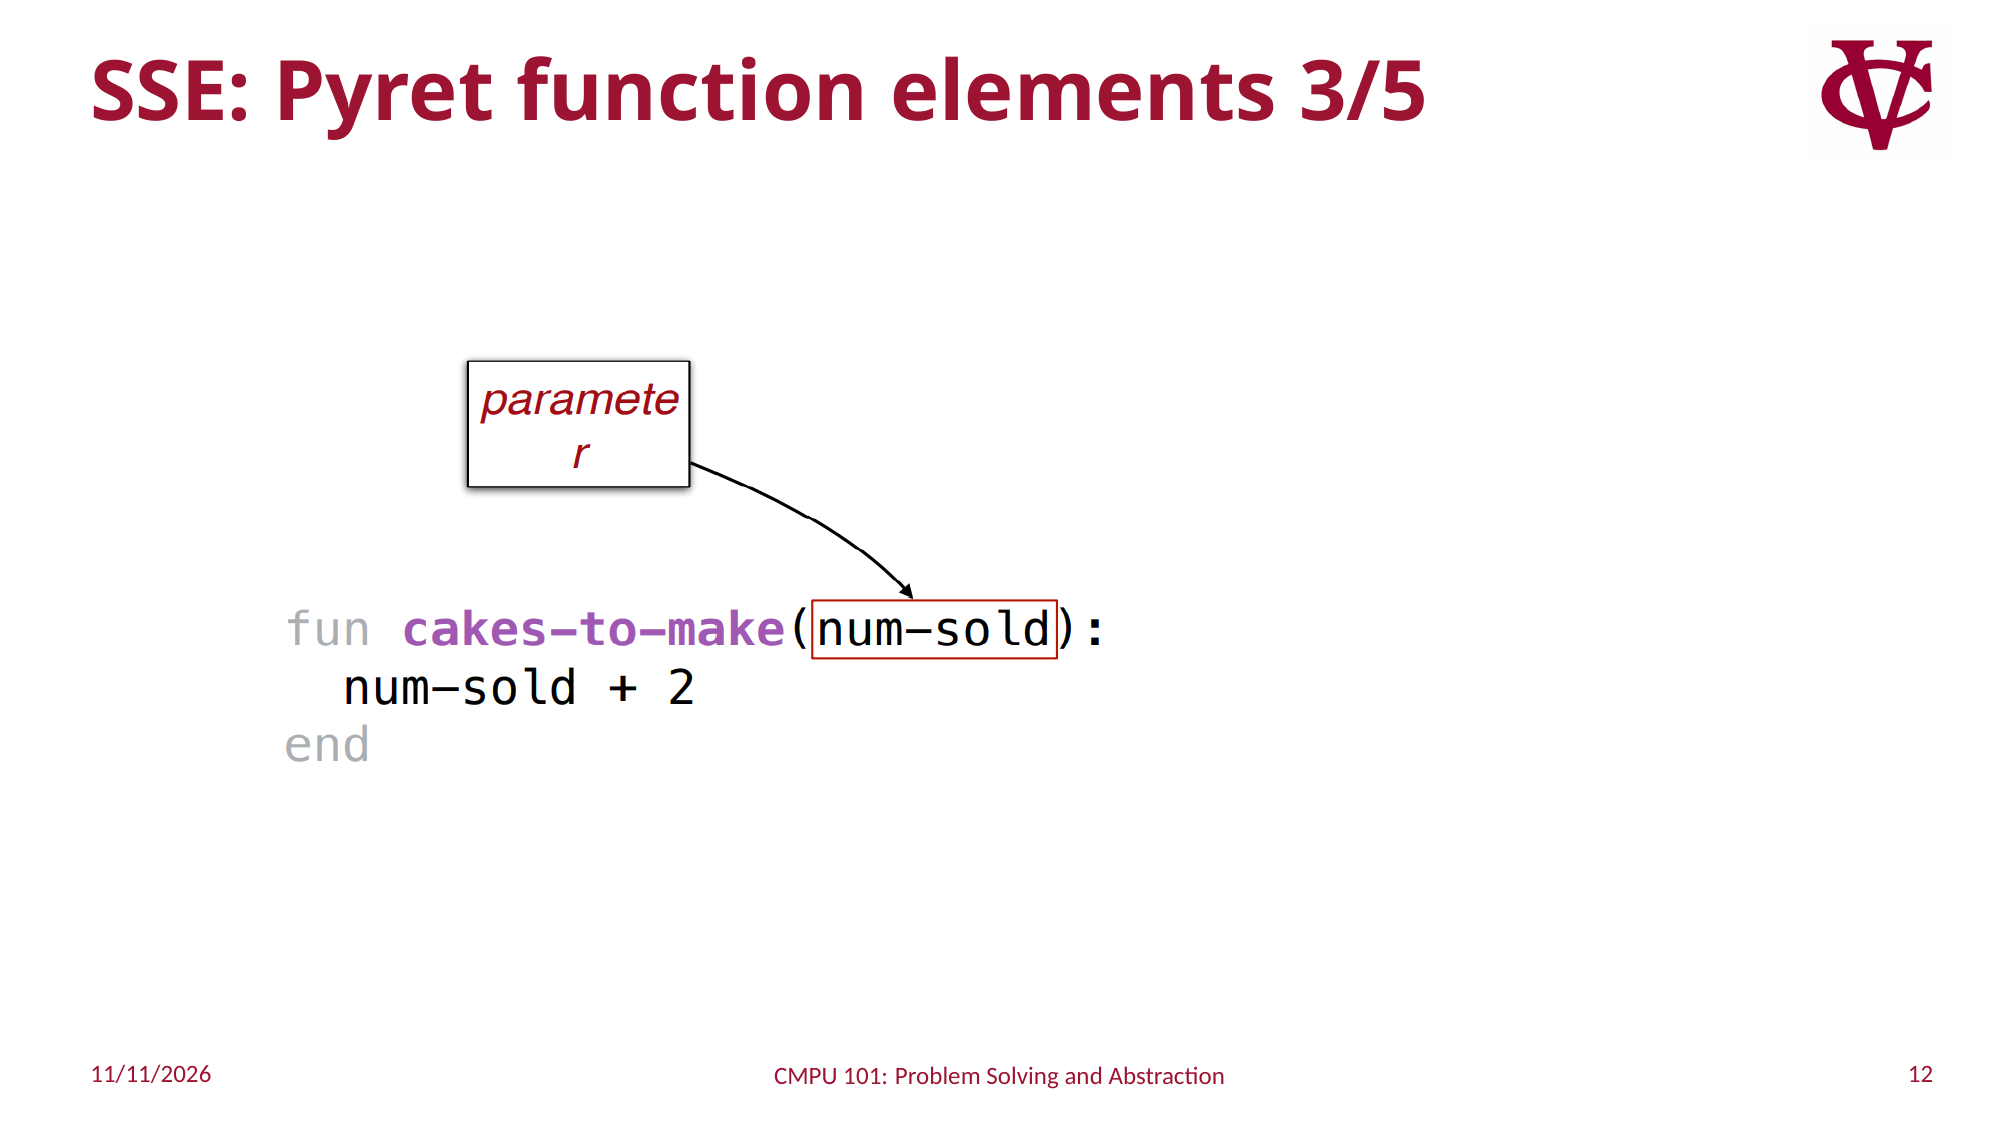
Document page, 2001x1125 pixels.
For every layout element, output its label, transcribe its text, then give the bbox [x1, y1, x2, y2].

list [75, 174, 1358, 1019]
slide_number 12 [1384, 1042, 1949, 1103]
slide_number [75, 1042, 640, 1103]
footer CMPU 101: Problem Solving and Abstraction [662, 1042, 1338, 1103]
title SSE: Pyret function elements 3/5 [75, 37, 1793, 151]
picture [1809, 24, 1949, 164]
